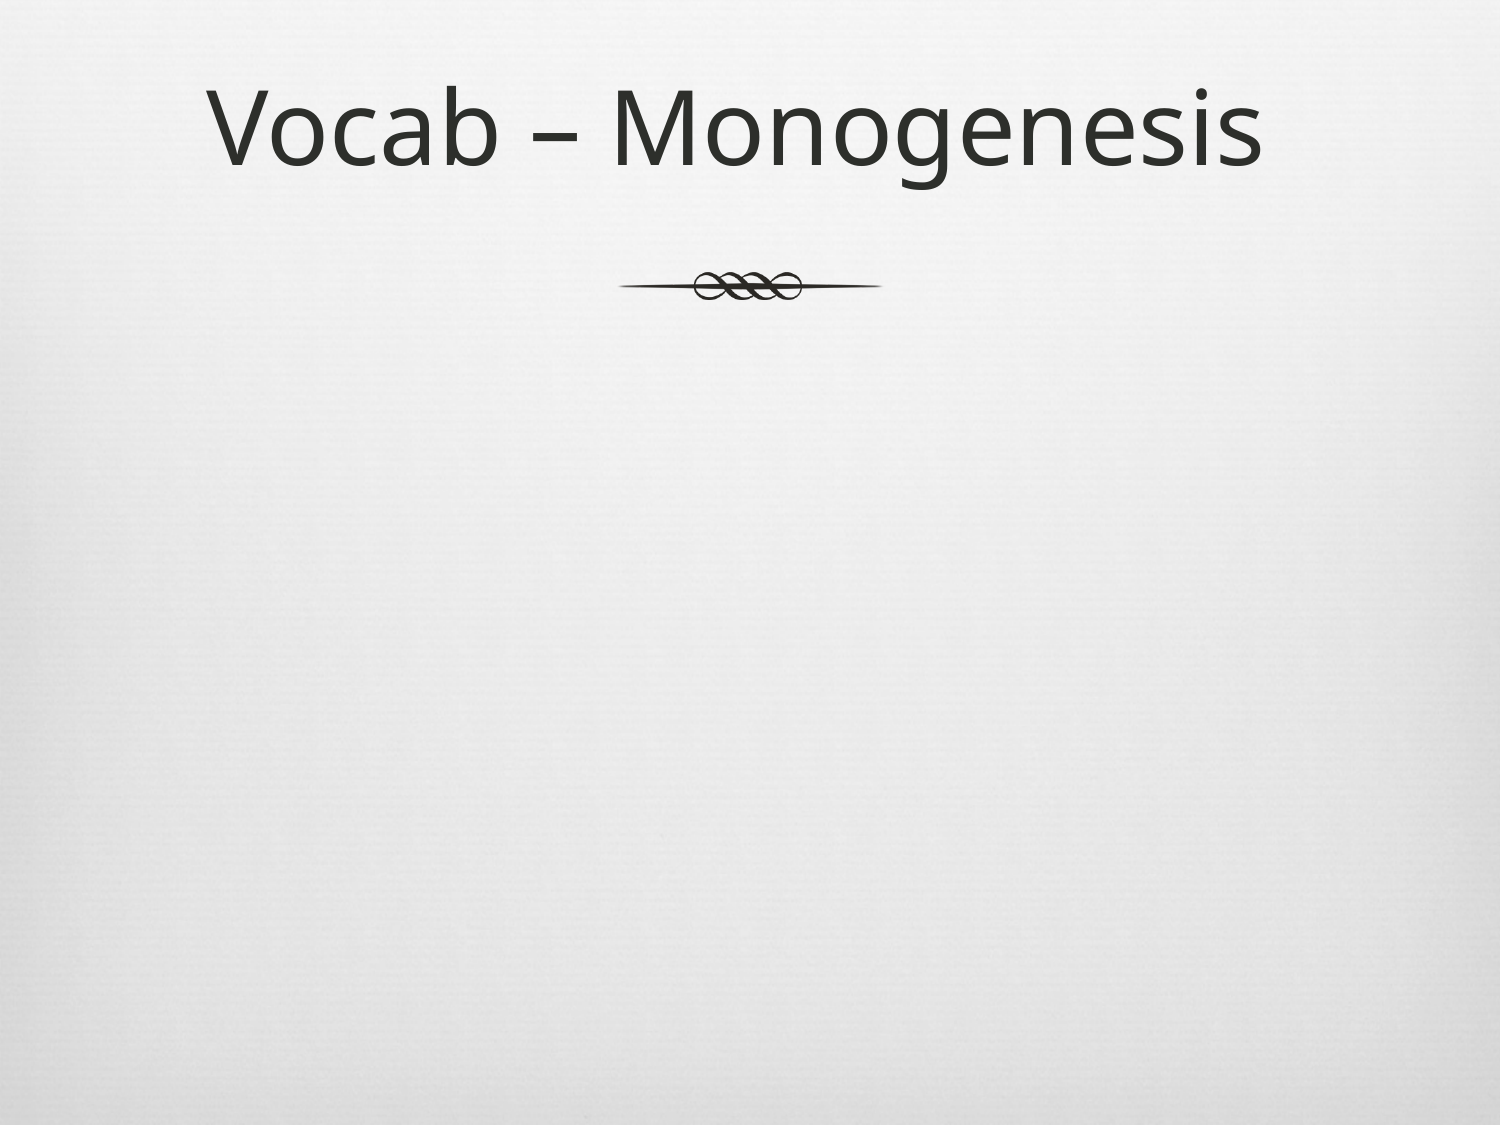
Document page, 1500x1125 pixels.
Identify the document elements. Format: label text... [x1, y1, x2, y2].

picture [615, 272, 885, 300]
title Vocab – Monogenesis [112, 11, 1388, 236]
